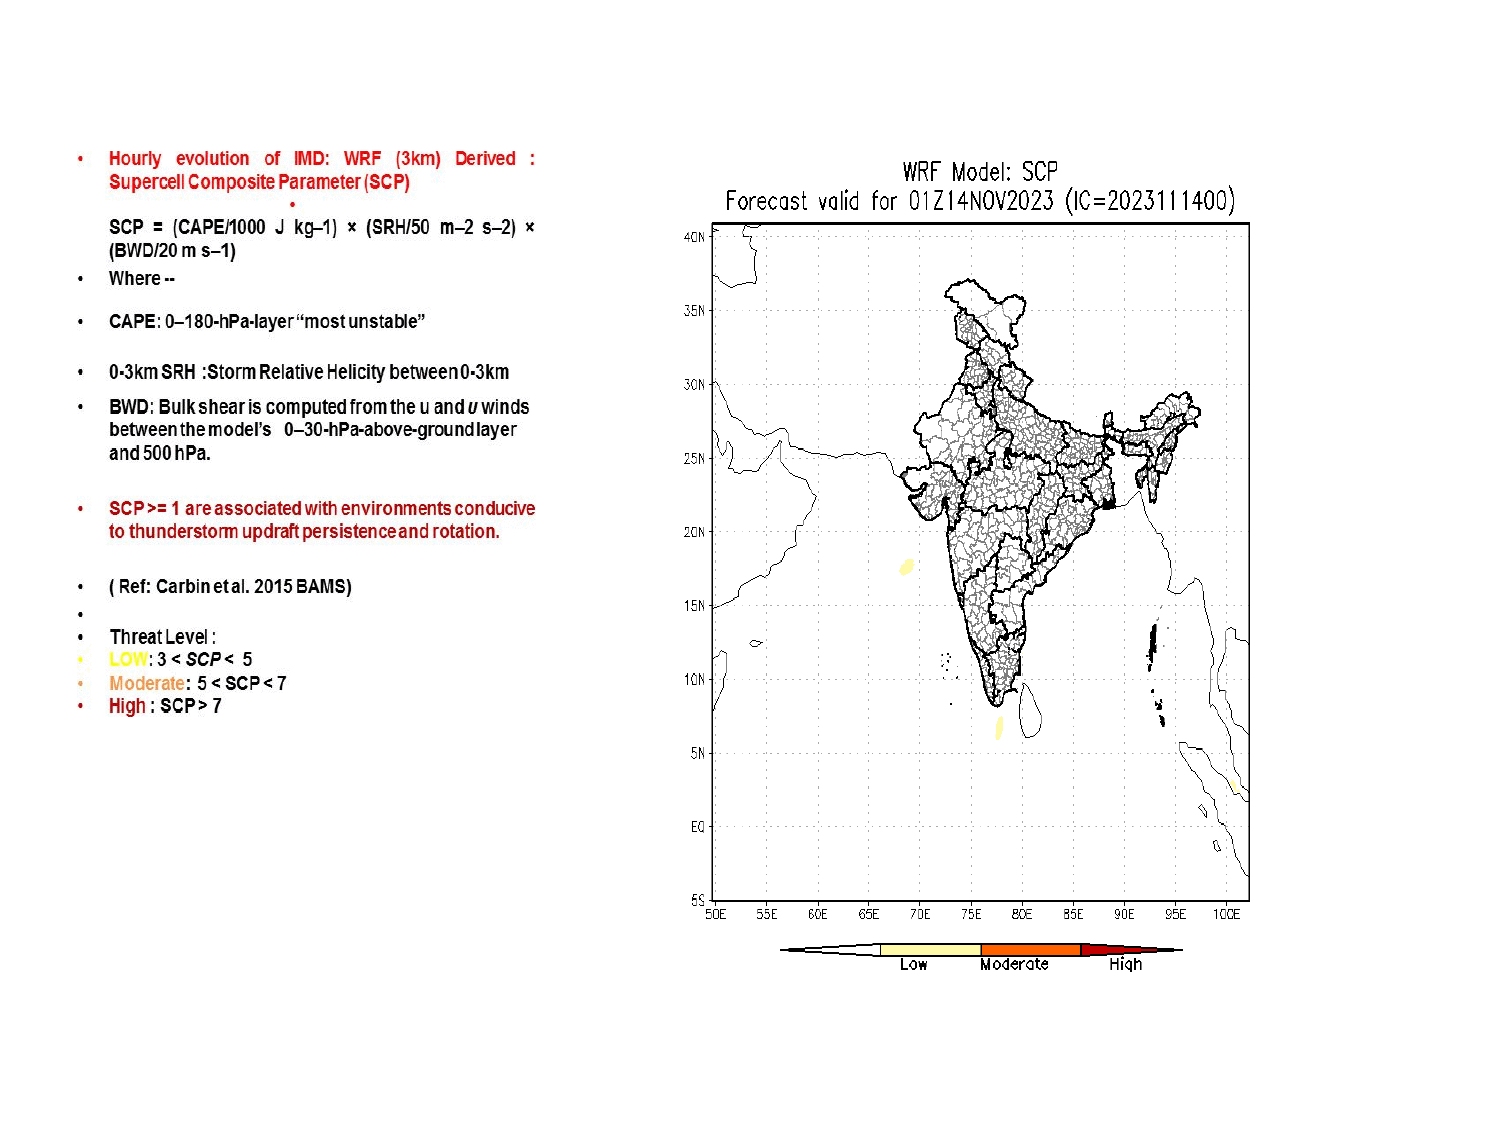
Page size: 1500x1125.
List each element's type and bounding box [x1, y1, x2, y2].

picture [74, 149, 1426, 976]
